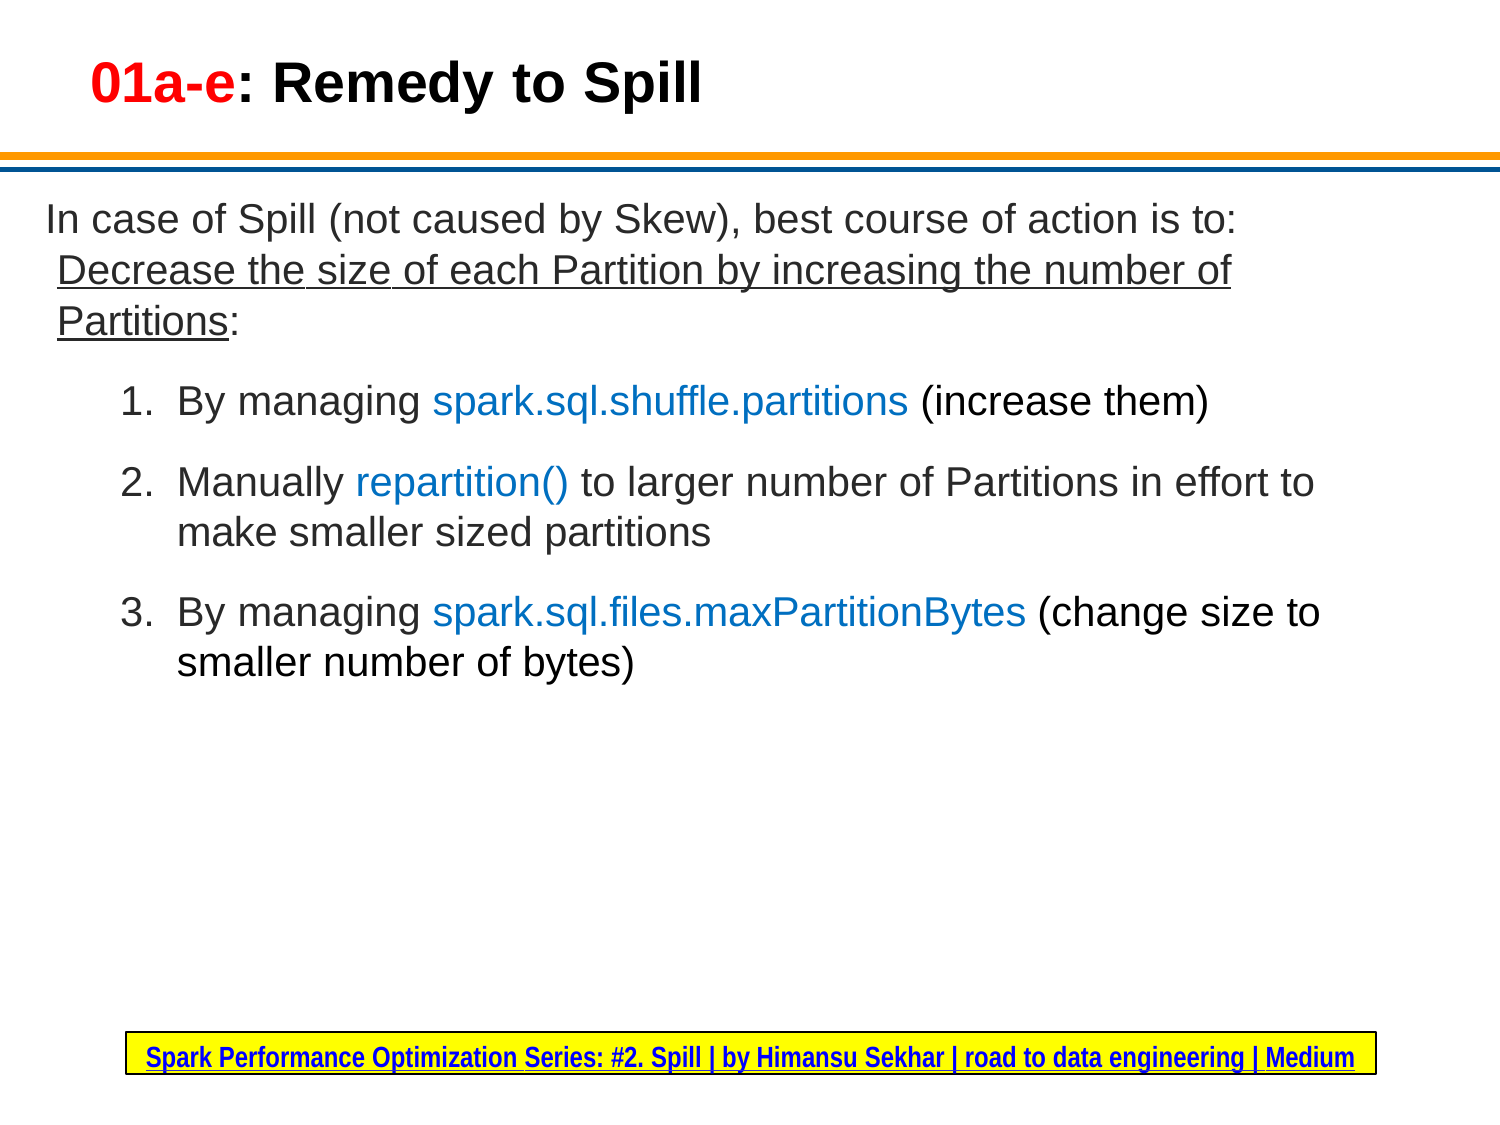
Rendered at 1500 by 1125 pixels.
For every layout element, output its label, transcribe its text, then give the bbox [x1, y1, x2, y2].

title 01a-e: Remedy to Spill [62, 42, 1437, 234]
text_box In case of Spill (not caused by Skew), best course of action is to: Decrease the size of each Partition by increasing the number of Partitions: By managing spark.sql.shuffle.partitions (increase them) Manually repartition() to larger number of Partitions in effort to make smaller sized partitions By managing spark.sql.files.maxPartitionBytes (change size to smaller number of bytes) [43, 190, 1427, 685]
text_box Spark Performance Optimization Series: #2. Spill | by Himansu Sekhar | road to data engineering | Medium [125, 1031, 1376, 1074]
